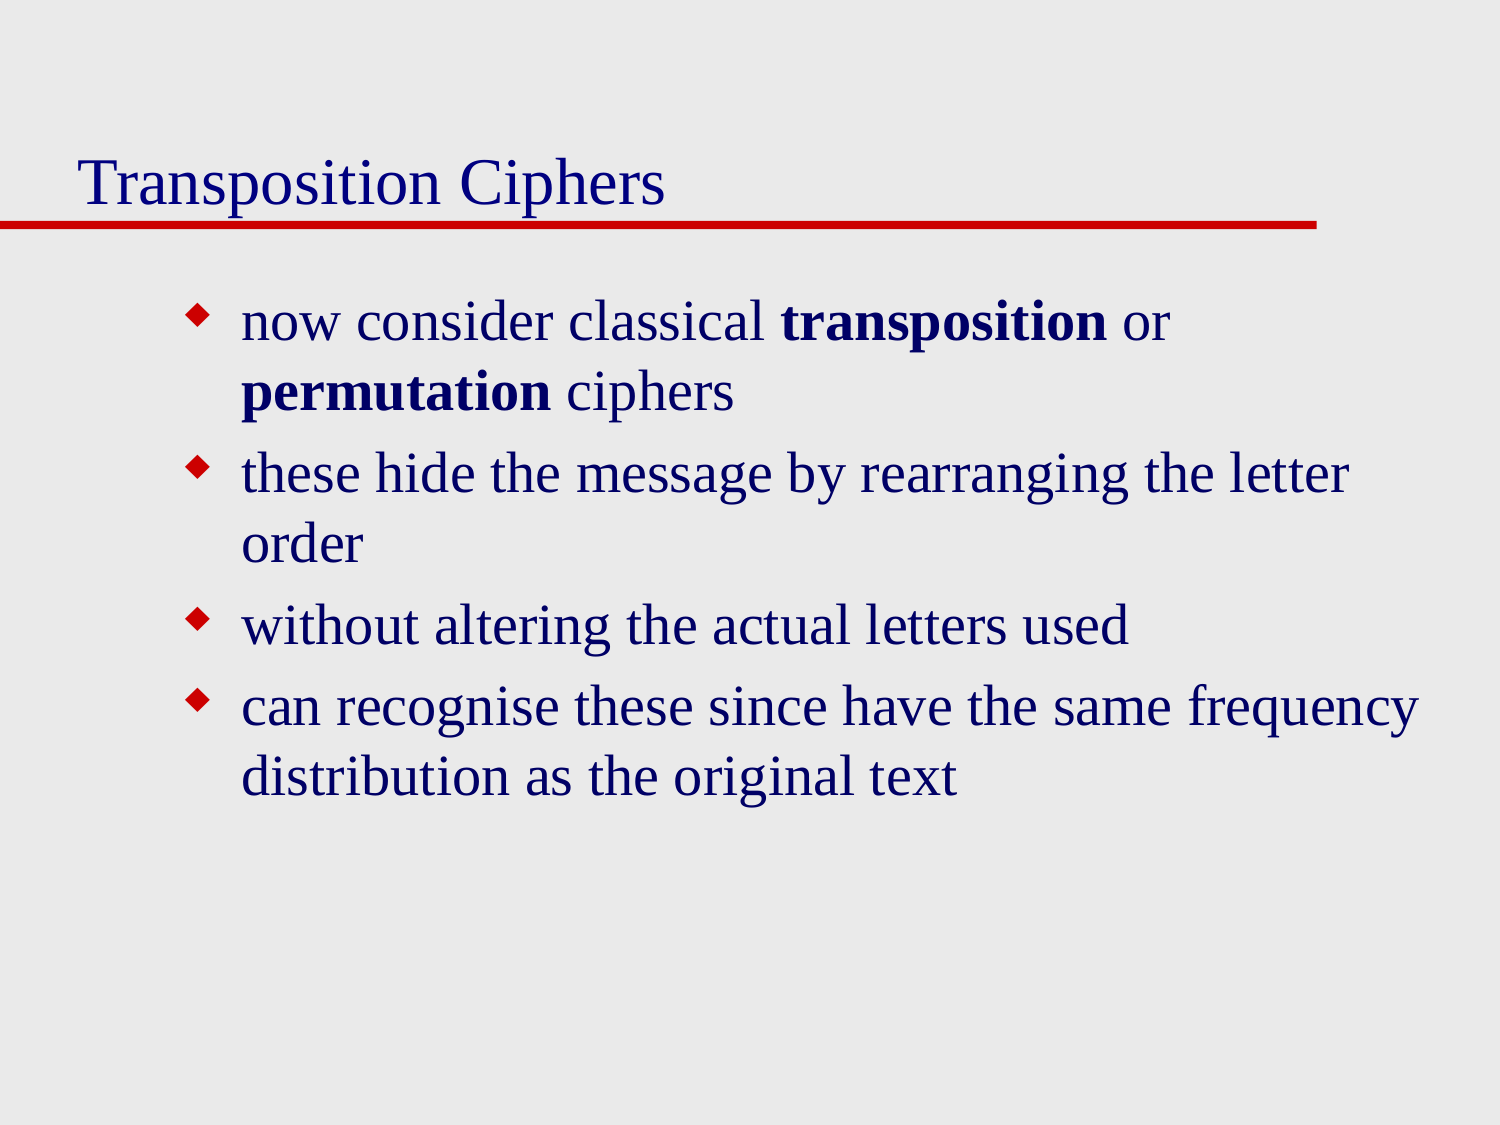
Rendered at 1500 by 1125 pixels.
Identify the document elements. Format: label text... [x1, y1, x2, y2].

title Transposition Ciphers [62, 43, 1338, 226]
list now consider classical transposition or permutation ciphers these hide the message by rearranging the letter order without altering the actual letters used can recognise these since have the same frequency distribution as the original text [169, 274, 1438, 951]
